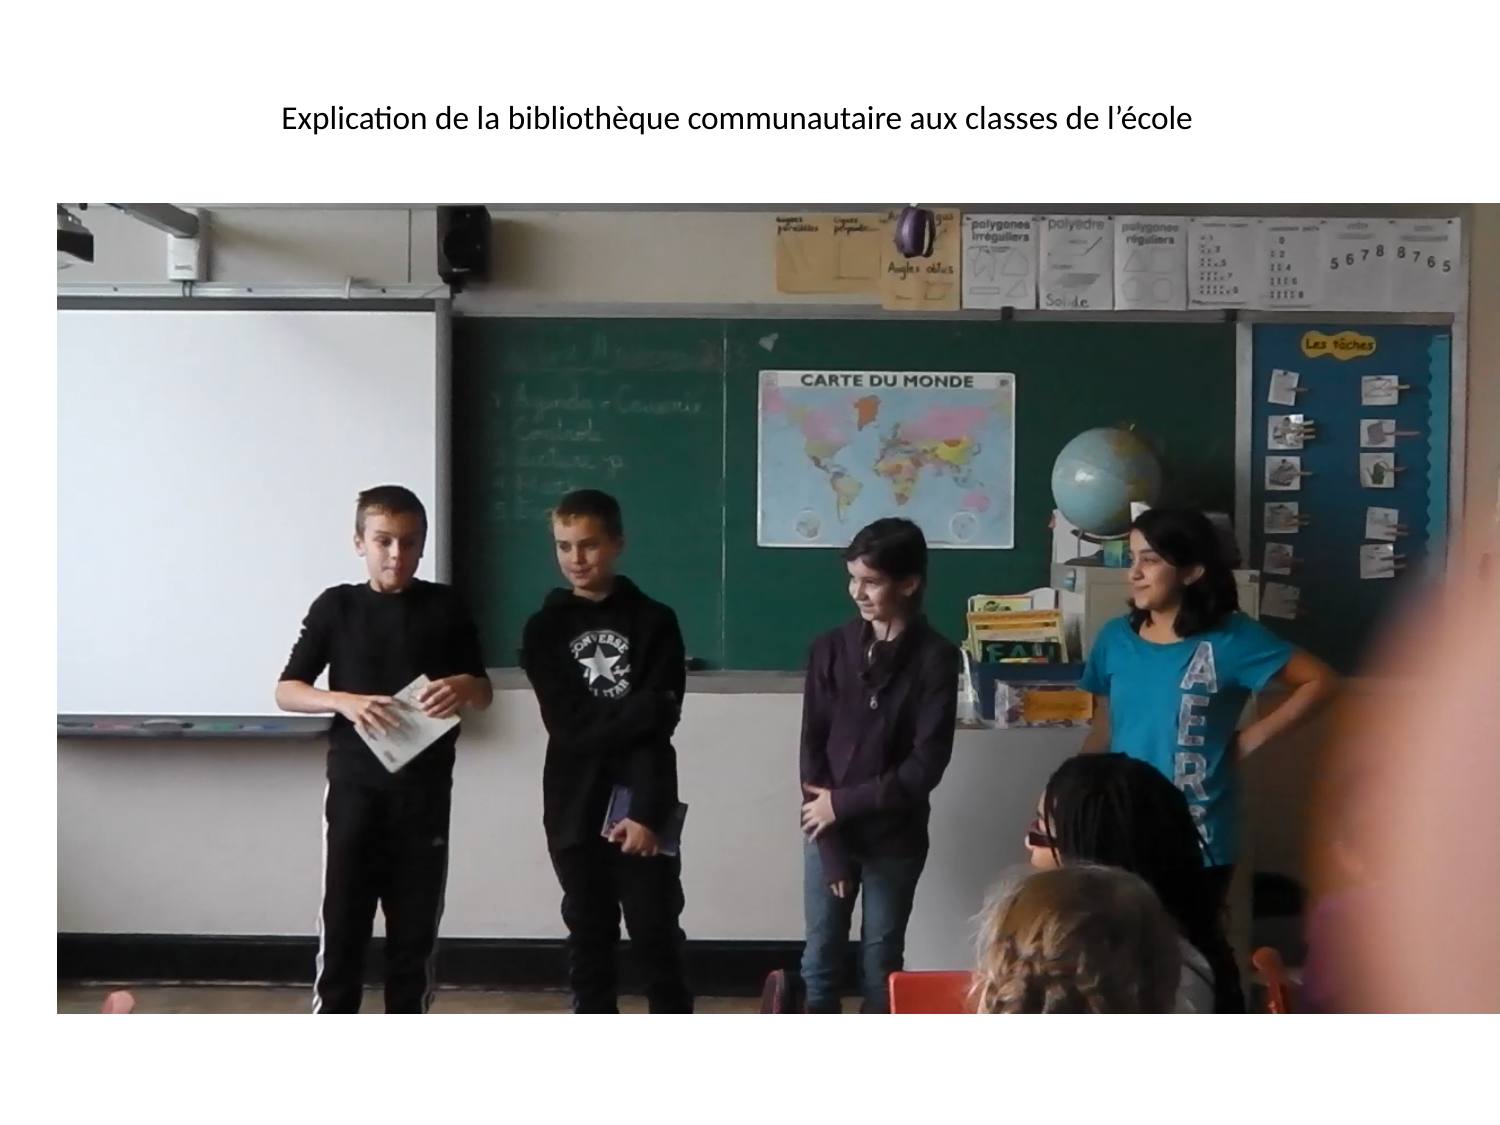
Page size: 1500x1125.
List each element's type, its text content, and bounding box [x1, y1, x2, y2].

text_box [56, 202, 1500, 1015]
title Explication de la bibliothèque communautaire aux classes de l’école [112, 54, 1364, 179]
